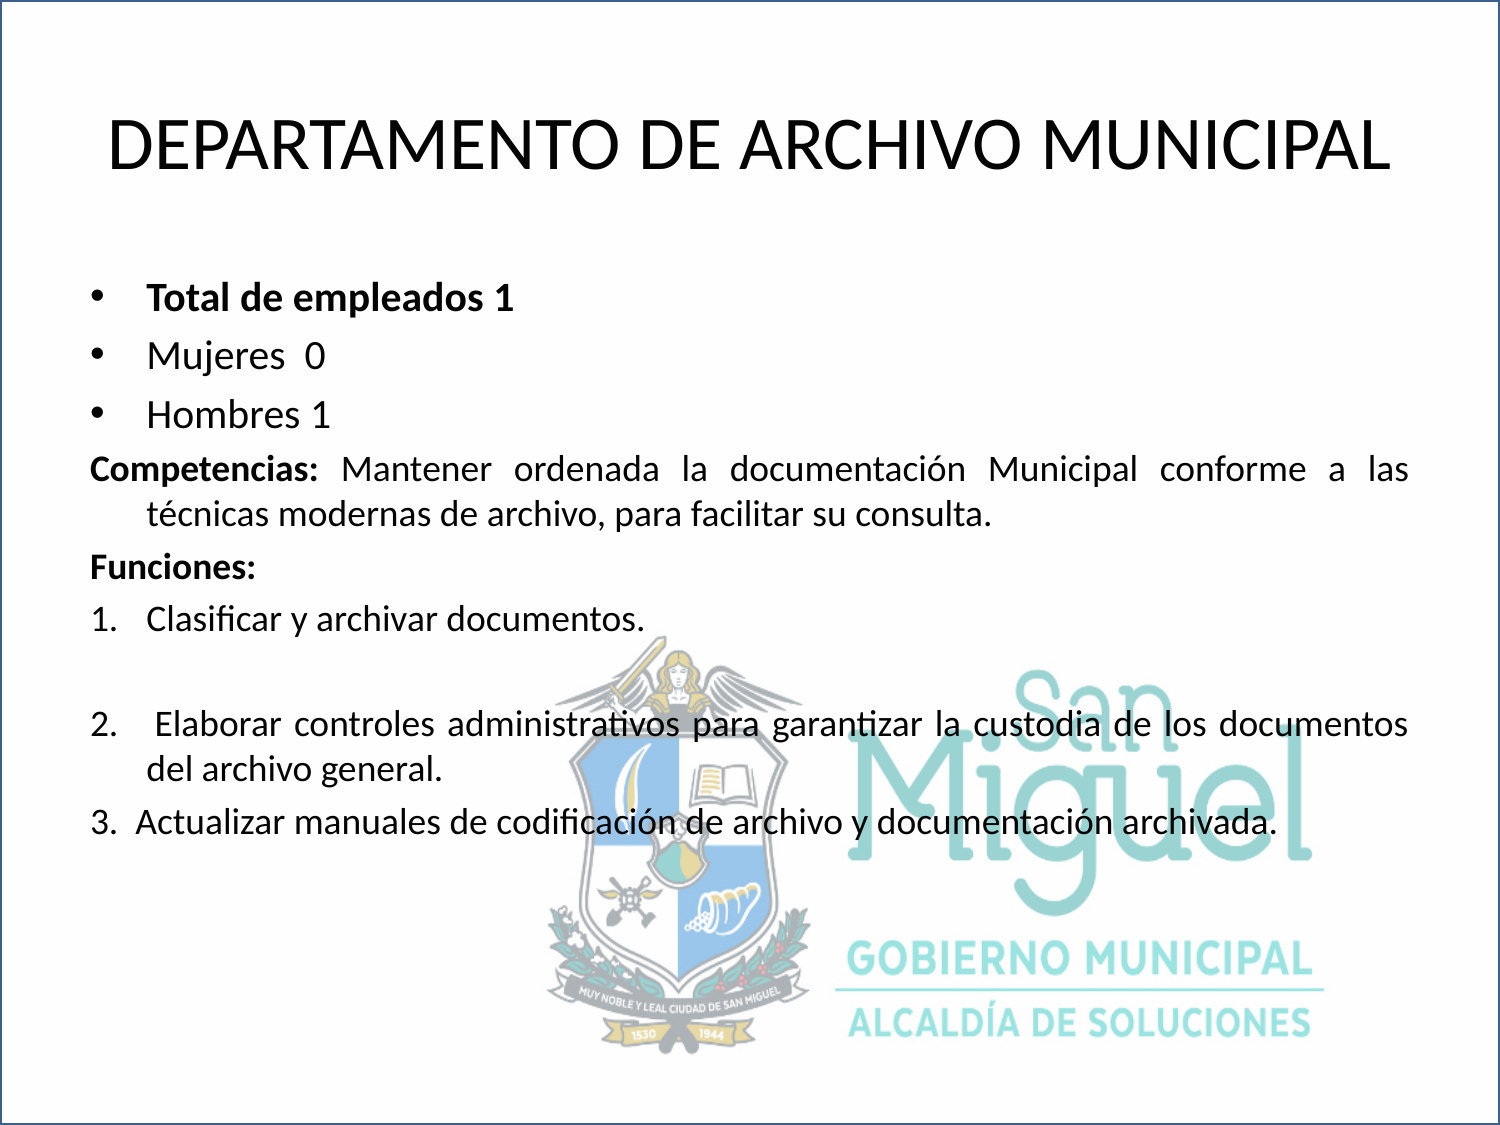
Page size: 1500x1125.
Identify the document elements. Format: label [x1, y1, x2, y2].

text_box [0, 0, 1500, 1125]
